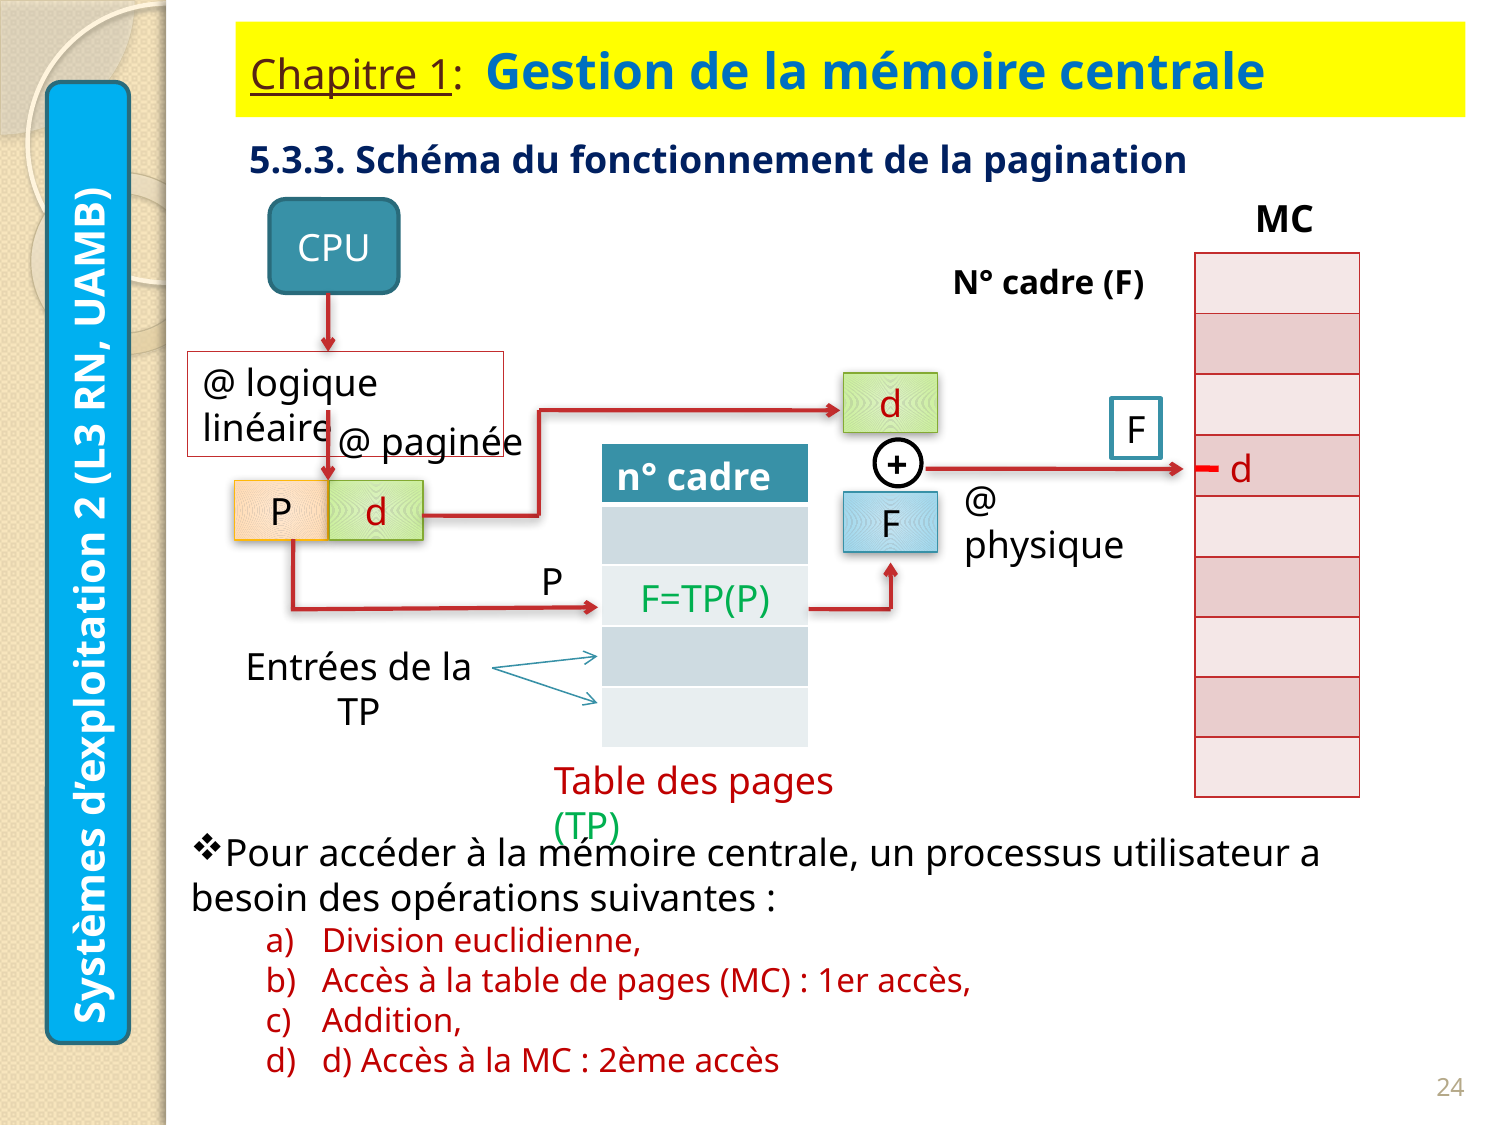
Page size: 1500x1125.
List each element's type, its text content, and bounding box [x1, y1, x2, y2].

text_box 5.3.3. Schéma du fonctionnement de la pagination [234, 128, 1454, 189]
text_box MC [1240, 187, 1381, 248]
text_box F [843, 491, 938, 553]
table_cell [1196, 678, 1359, 736]
text_box @ logique linéaire [187, 351, 504, 457]
text_box Table des pages (TP) [538, 749, 903, 821]
text_box Entrées de la TP [218, 635, 500, 741]
title Chapitre 1: Gestion de la mémoire centrale [235, 21, 1466, 118]
text_box d [329, 480, 424, 541]
table_cell [1196, 558, 1359, 616]
table_cell [602, 507, 808, 564]
table_cell [1196, 497, 1359, 556]
text_box F [1109, 396, 1163, 460]
text_box P [526, 550, 579, 602]
table_cell [1196, 738, 1359, 796]
text_box @ physique [949, 482, 1172, 574]
text_box @ paginée [322, 410, 534, 470]
table_cell F=TP(P) [602, 566, 808, 625]
text_box d [843, 372, 938, 433]
table_cell d [1196, 436, 1359, 495]
table_header [1196, 254, 1359, 313]
table_cell [1196, 314, 1359, 373]
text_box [491, 655, 598, 665]
table_cell [602, 688, 808, 747]
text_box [491, 667, 598, 704]
table_header n° cadre [602, 444, 808, 502]
table_cell [1196, 618, 1359, 676]
text_box Pour accéder à la mémoire centrale, un processus utilisateur a besoin des opérations suivantes : Division euclidienne, Accès à la table de pages (MC) : 1er accès, Addition, d) Accès à la MC : 2ème accès [175, 821, 1465, 1087]
text_box CPU [267, 196, 401, 296]
text_box N° cadre (F) [937, 253, 1161, 309]
slide_number 24 [1413, 1034, 1488, 1113]
table_cell [602, 627, 808, 686]
text_box Systèmes d’exploitation 2 (L3 RN, UAMB) [44, 79, 132, 1046]
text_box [866, 433, 928, 495]
text_box P [234, 480, 322, 541]
table_cell [1196, 375, 1359, 434]
